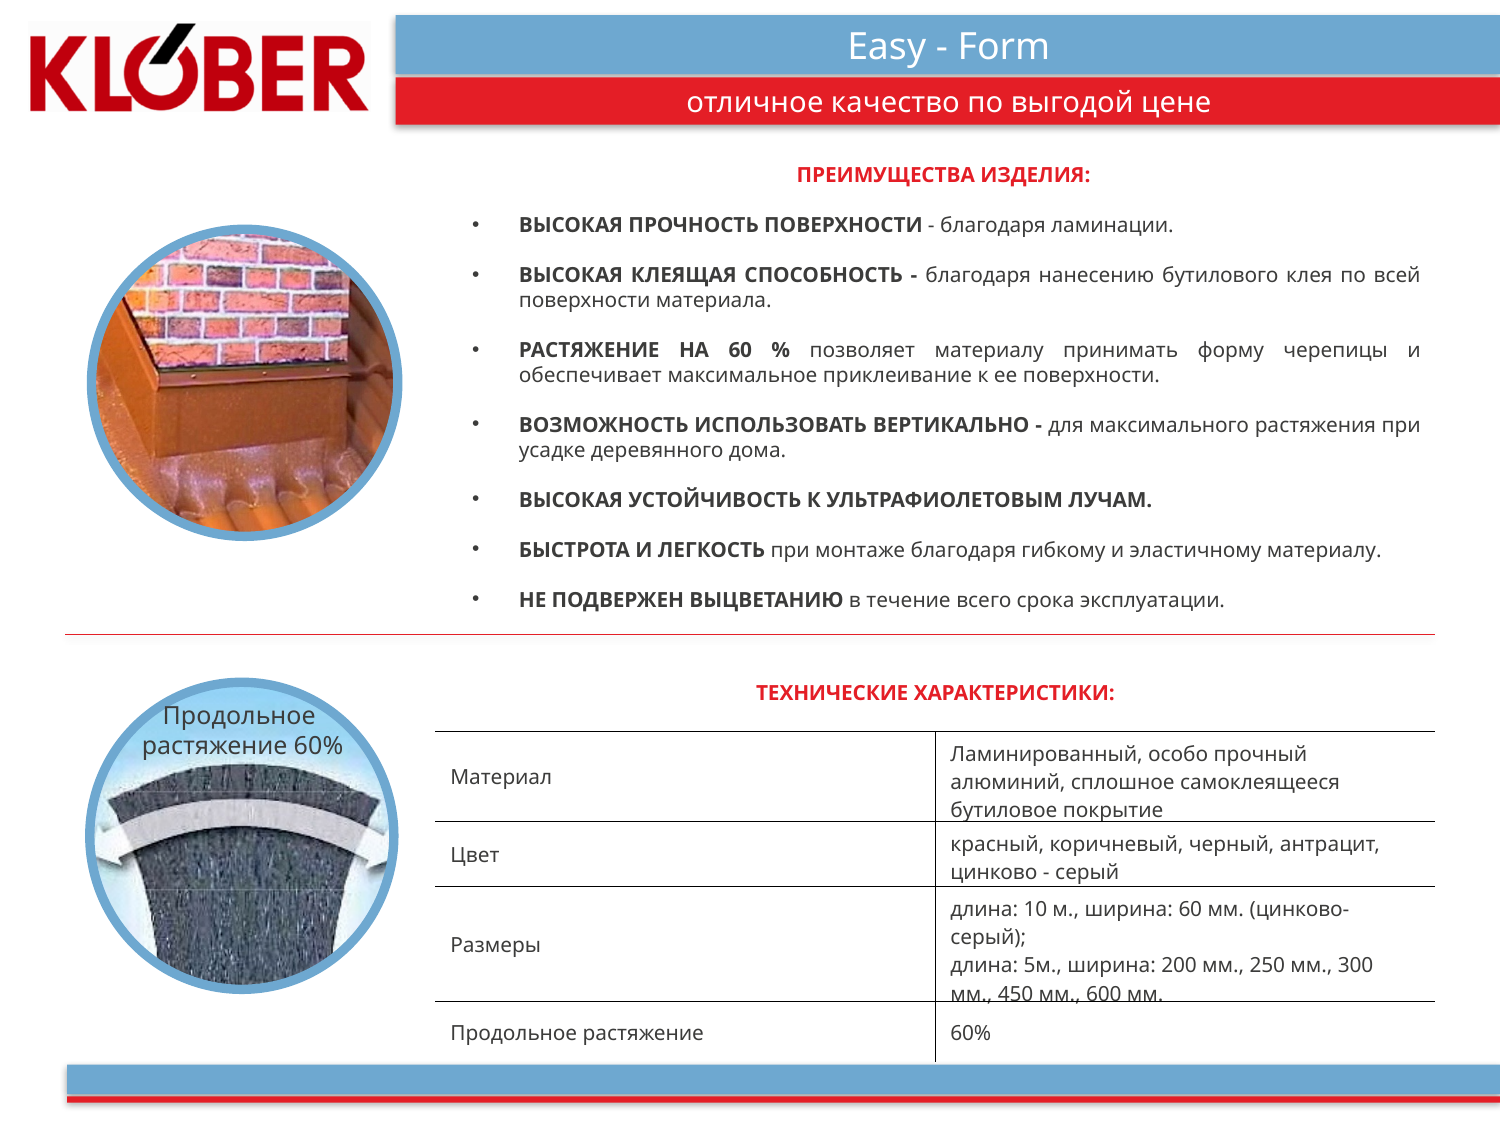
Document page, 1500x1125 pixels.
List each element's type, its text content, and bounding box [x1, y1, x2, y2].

table_cell Материал [435, 732, 935, 821]
table_cell Продольное растяжение [435, 1002, 935, 1062]
table_cell Цвет [435, 822, 935, 886]
text_box ПРЕИМУЩЕСТВА ИЗДЕЛИЯ: ВЫСОКАЯ ПРОЧНОСТЬ ПОВЕРХНОСТИ - благодаря ламинации. ВЫСОКАЯ КЛЕЯЩАЯ СПОСОБНОСТЬ - благодаря нанесению бутилового клея по всей поверхности материала. РАСТЯЖЕНИЕ НА 60 % позволяет материалу принимать форму черепицы и обеспечивает максимальное приклеивание к ее поверхности. ВОЗМОЖНОСТЬ ИСПОЛЬЗОВАТЬ ВЕРТИКАЛЬНО - для максимального растяжения при усадке деревянного дома. ВЫСОКАЯ УСТОЙЧИВОСТЬ К УЛЬТРАФИОЛЕТОВЫМ ЛУЧАМ. БЫСТРОТА И ЛЕГКОСТЬ при монтаже благодаря гибкому и эластичному материалу. НЕ ПОДВЕРЖЕН ВЫЦВЕТАНИЮ в течение всего срока эксплуатации. [457, 154, 1436, 619]
table_header ТЕХНИЧЕСКИЕ ХАРАКТЕРИСТИКИ: [435, 671, 1435, 731]
table_cell Ламинированный, особо прочный алюминий, сплошное самоклеящееся бутиловое покрытие [936, 732, 1435, 821]
table_cell 60% [936, 1002, 1435, 1062]
table_cell длина: 10 м., ширина: 60 мм. (цинково-серый); длина: 5м., ширина: 200 мм., 250 мм., 300 мм., 450 мм., 600 мм. [936, 887, 1435, 1001]
picture [91, 228, 399, 537]
picture [89, 681, 395, 990]
table_cell красный, коричневый, черный, антрацит, цинково - серый [936, 822, 1435, 886]
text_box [395, 14, 1500, 125]
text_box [66, 1064, 1500, 1103]
table_cell Размеры [435, 887, 935, 1001]
picture [28, 21, 372, 113]
